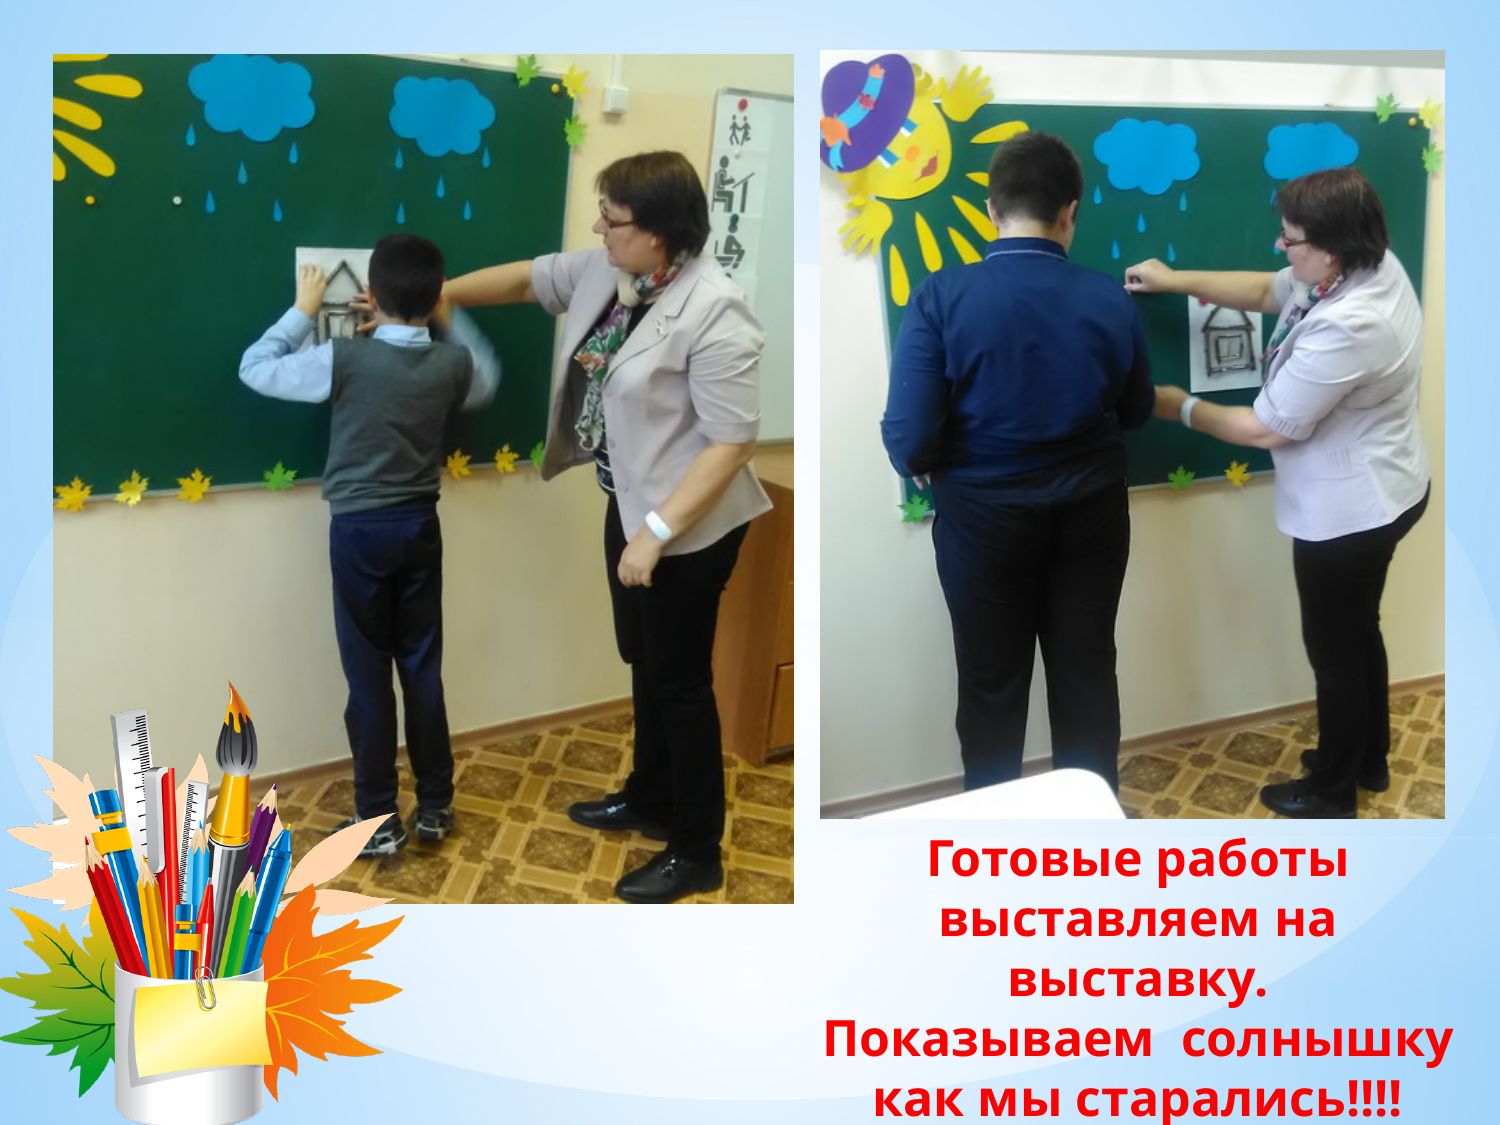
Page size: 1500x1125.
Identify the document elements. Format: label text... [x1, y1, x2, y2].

title Готовые работы выставляем на выставку. Показываем солнышку как мы старались!!!! [793, 818, 1483, 1125]
picture [820, 50, 1445, 819]
picture [0, 54, 794, 1125]
